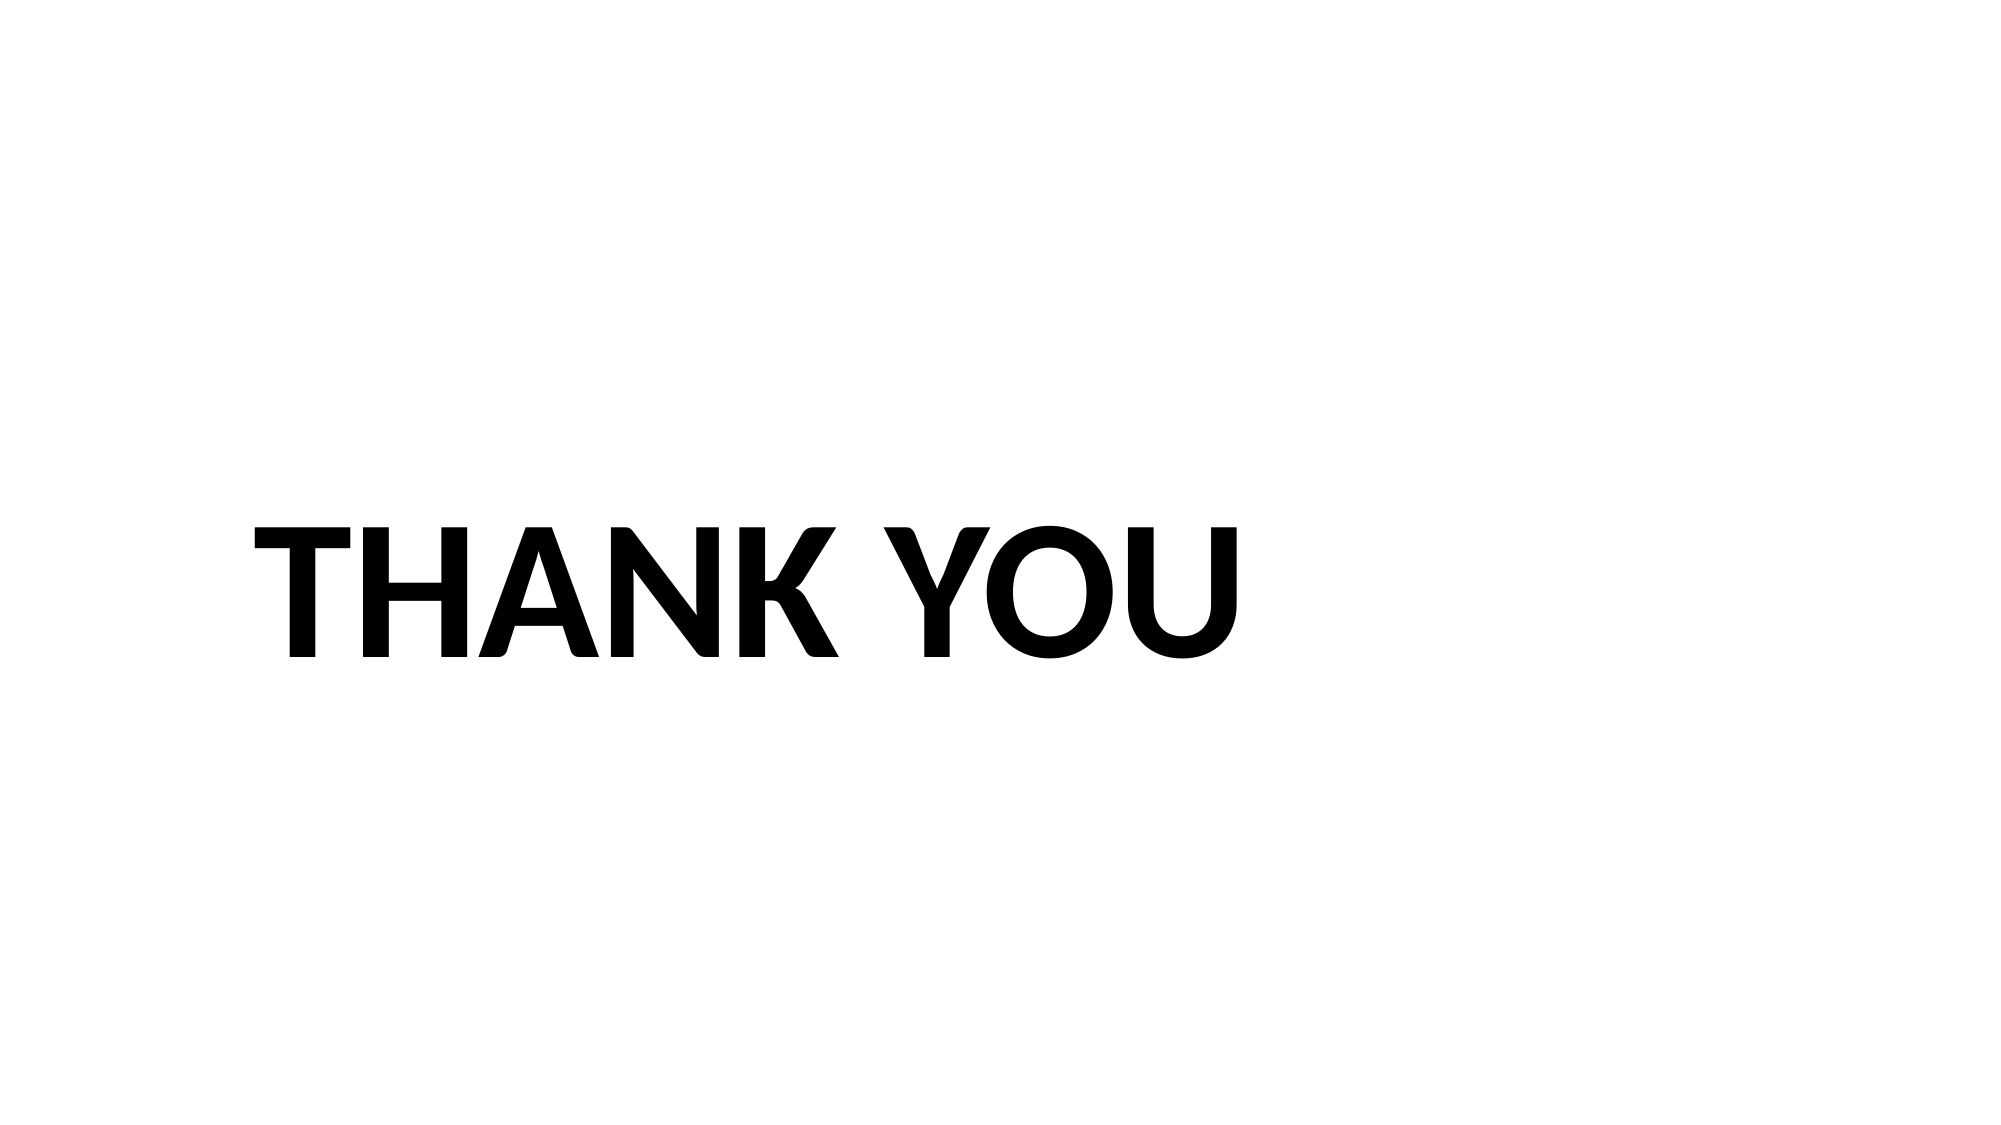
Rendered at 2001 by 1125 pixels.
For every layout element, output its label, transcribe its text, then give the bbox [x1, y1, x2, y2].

text_box THANK YOU [238, 449, 1739, 705]
